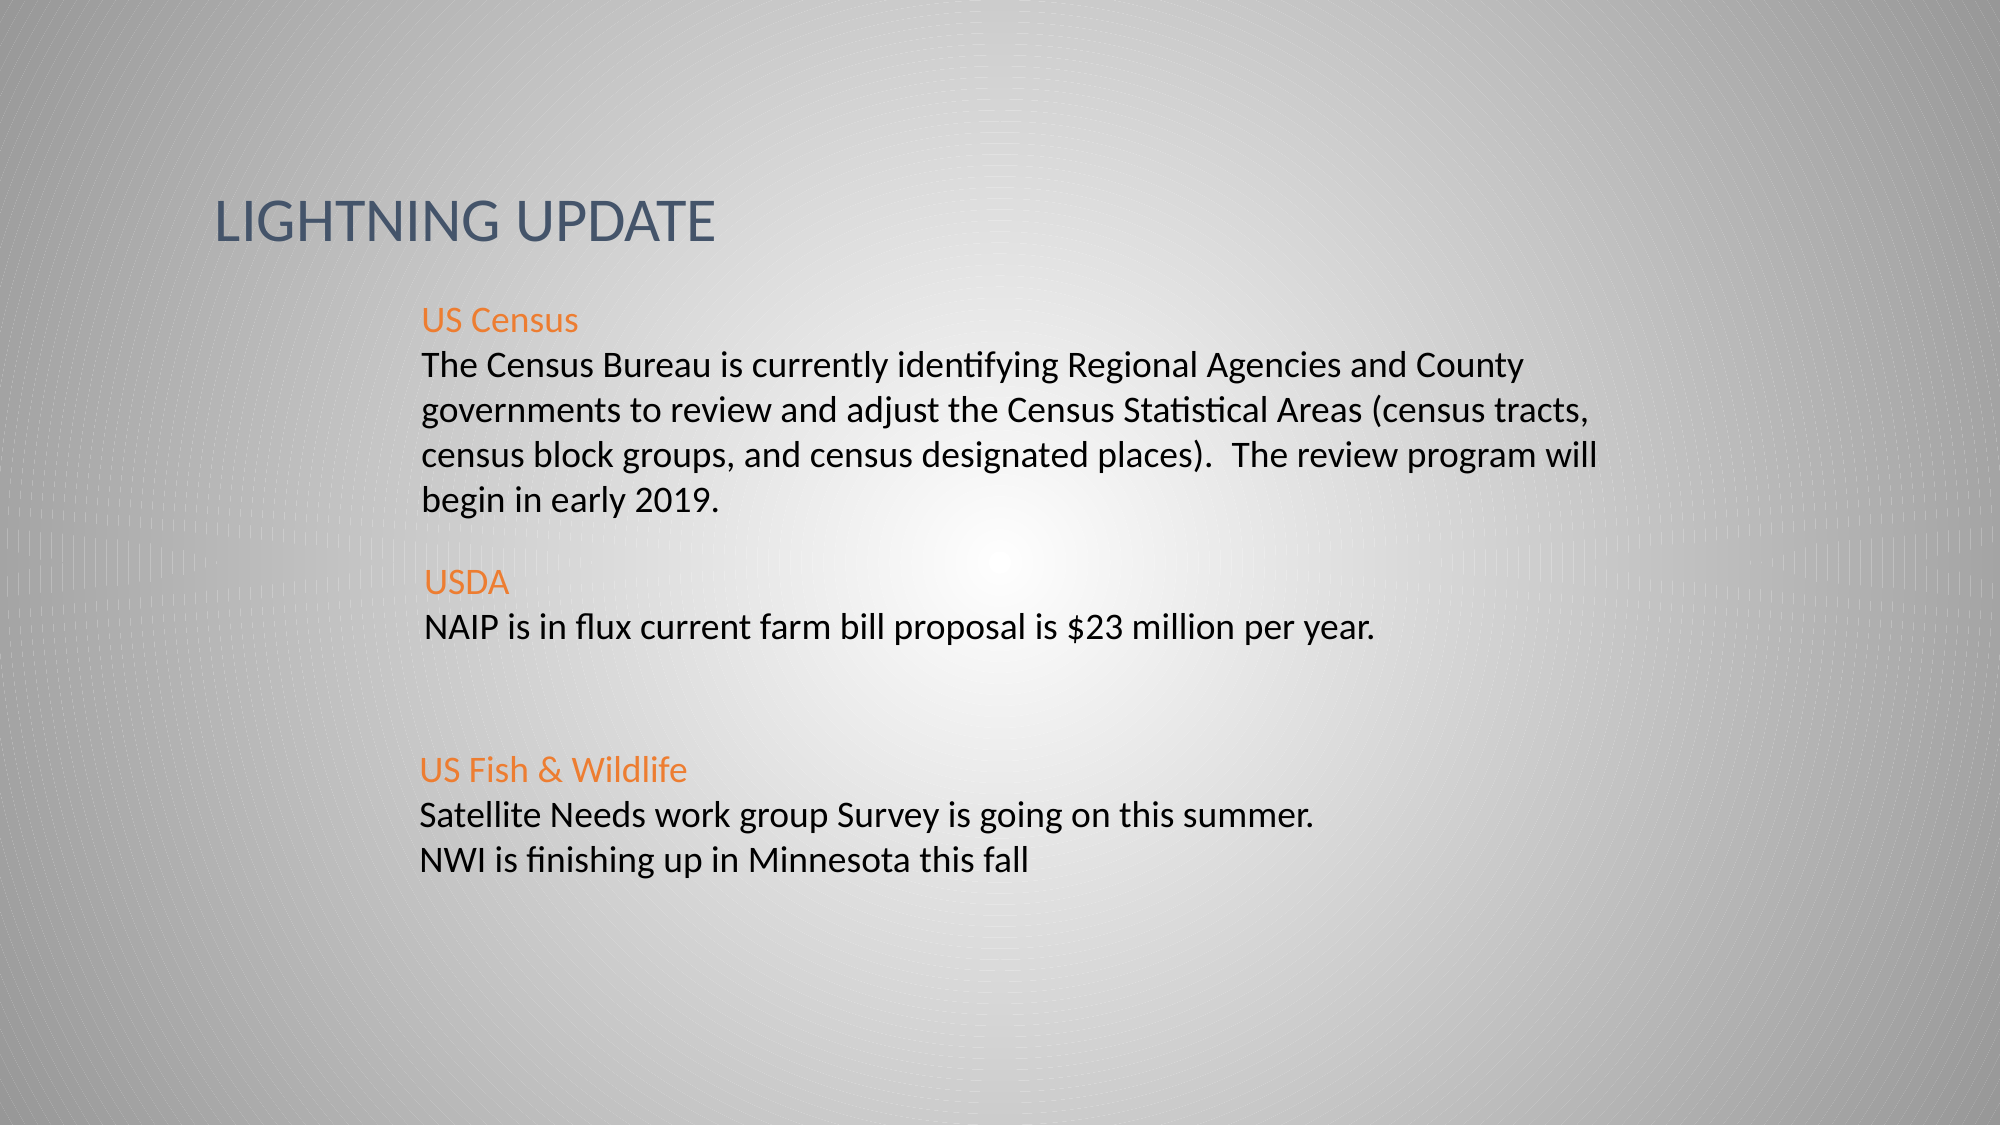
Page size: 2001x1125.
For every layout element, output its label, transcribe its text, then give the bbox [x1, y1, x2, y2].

text_box USDA NAIP is in flux current farm bill proposal is $23 million per year. [409, 549, 1392, 700]
text_box US Fish & Wildlife Satellite Needs work group Survey is going on this summer. NWI is finishing up in Minnesota this fall [404, 737, 1332, 888]
title Lightning Update [199, 45, 1801, 263]
text_box US Census The Census Bureau is currently identifying Regional Agencies and County governments to review and adjust the Census Statistical Areas (census tracts, census block groups, and census designated places). The review program will begin in early 2019. [406, 287, 1622, 573]
